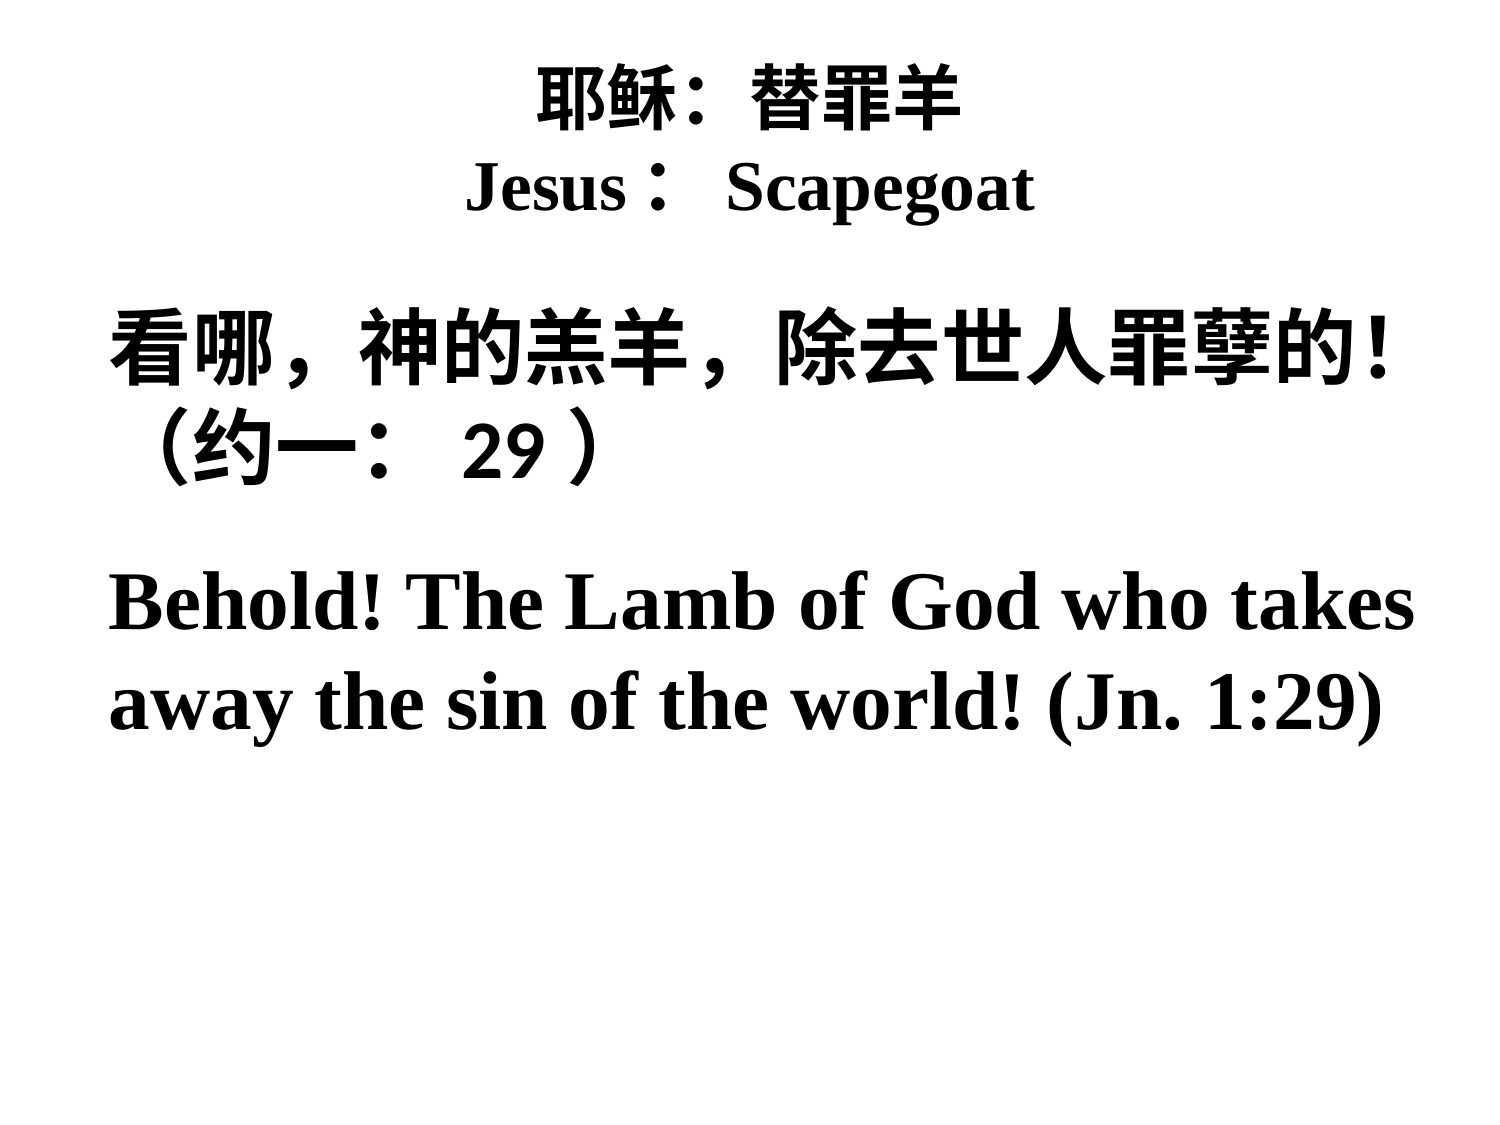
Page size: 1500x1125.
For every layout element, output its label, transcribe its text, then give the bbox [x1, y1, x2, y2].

list 看哪，神的羔羊，除去世人罪孽的！（约一：29） Behold! The Lamb of God who takes away the sin of the world! (Jn. 1:29) [37, 287, 1450, 1005]
title 耶稣：替罪羊 Jesus：Scapegoat [75, 45, 1425, 233]
